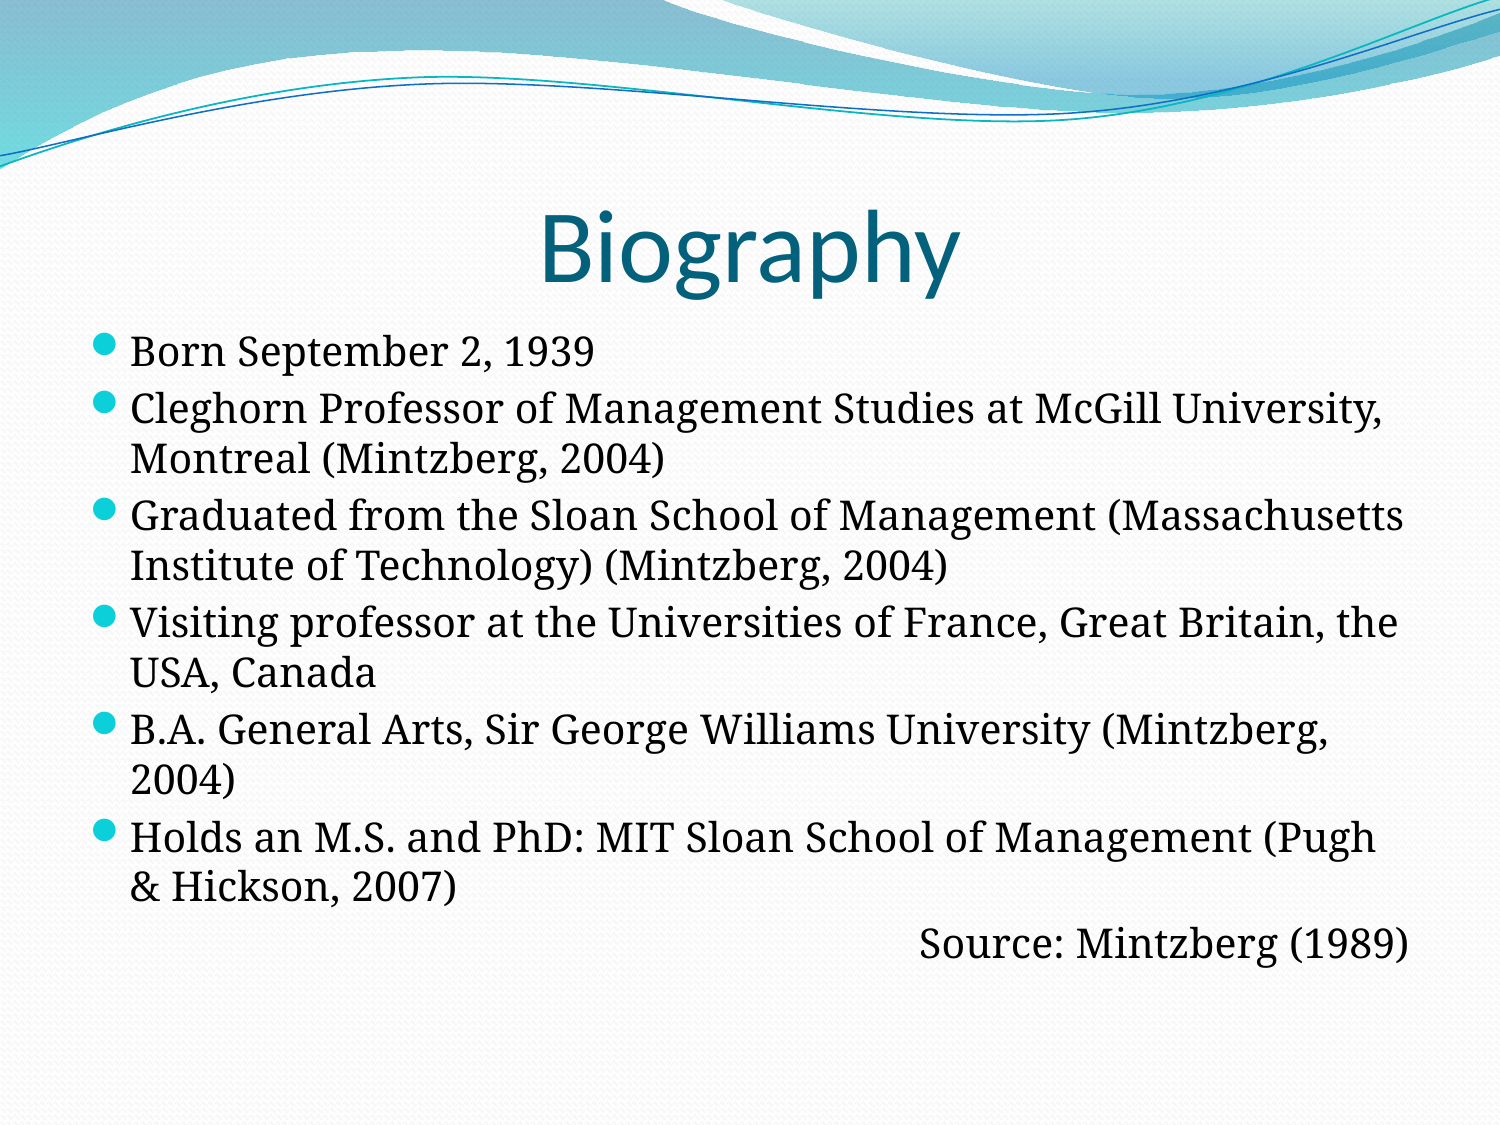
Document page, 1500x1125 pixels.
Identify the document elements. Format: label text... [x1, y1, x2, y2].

title Biography [75, 115, 1425, 303]
list Born September 2, 1939 Cleghorn Professor of Management Studies at McGill University, Montreal (Mintzberg, 2004) Graduated from the Sloan School of Management (Massachusetts Institute of Technology) (Mintzberg, 2004) Visiting professor at the Universities of France, Great Britain, the USA, Canada B.A. General Arts, Sir George Williams University (Mintzberg, 2004) Holds an M.S. and PhD: MIT Sloan School of Management (Pugh & Hickson, 2007) Source: Mintzberg (1989) [75, 317, 1425, 1038]
